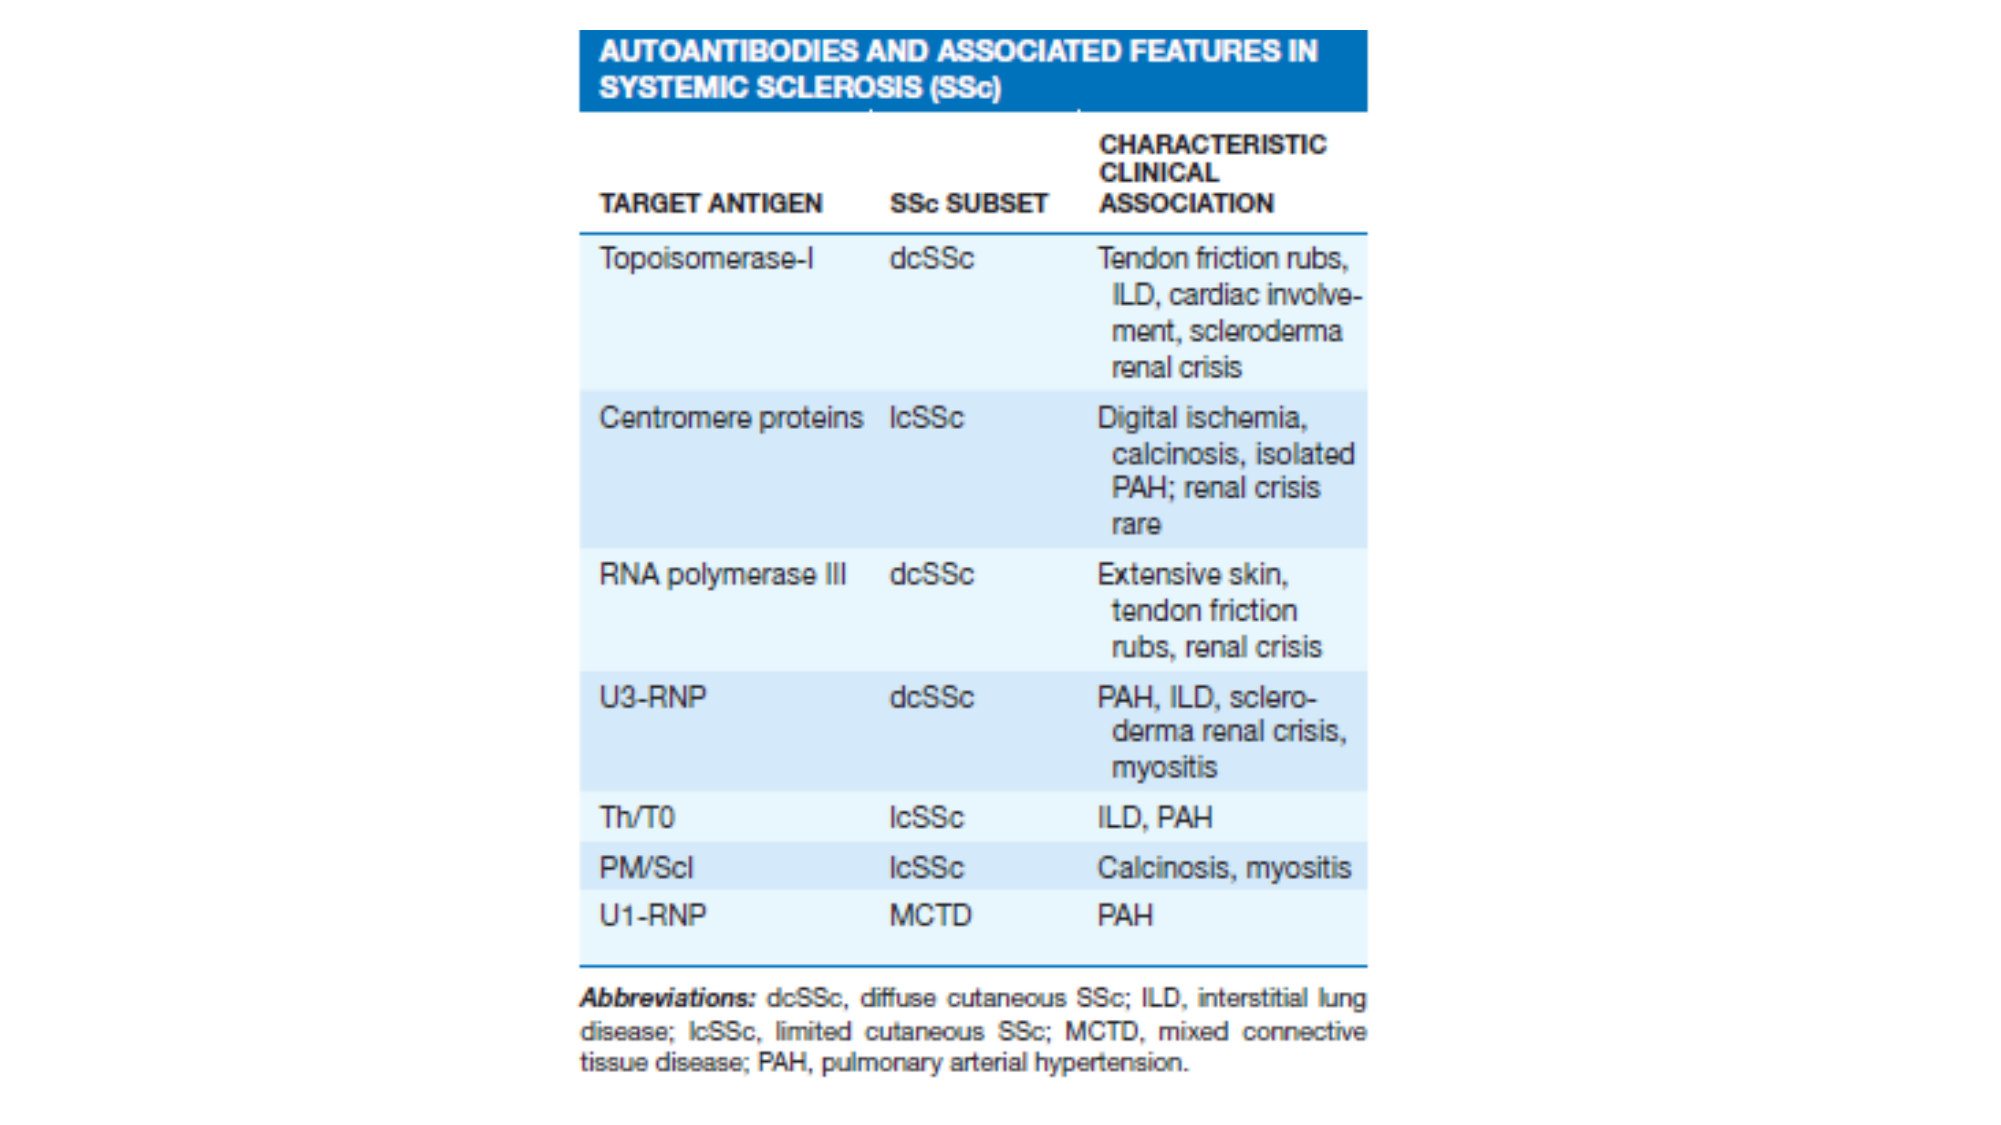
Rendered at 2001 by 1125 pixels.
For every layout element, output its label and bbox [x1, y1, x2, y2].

list [553, 29, 1413, 1125]
